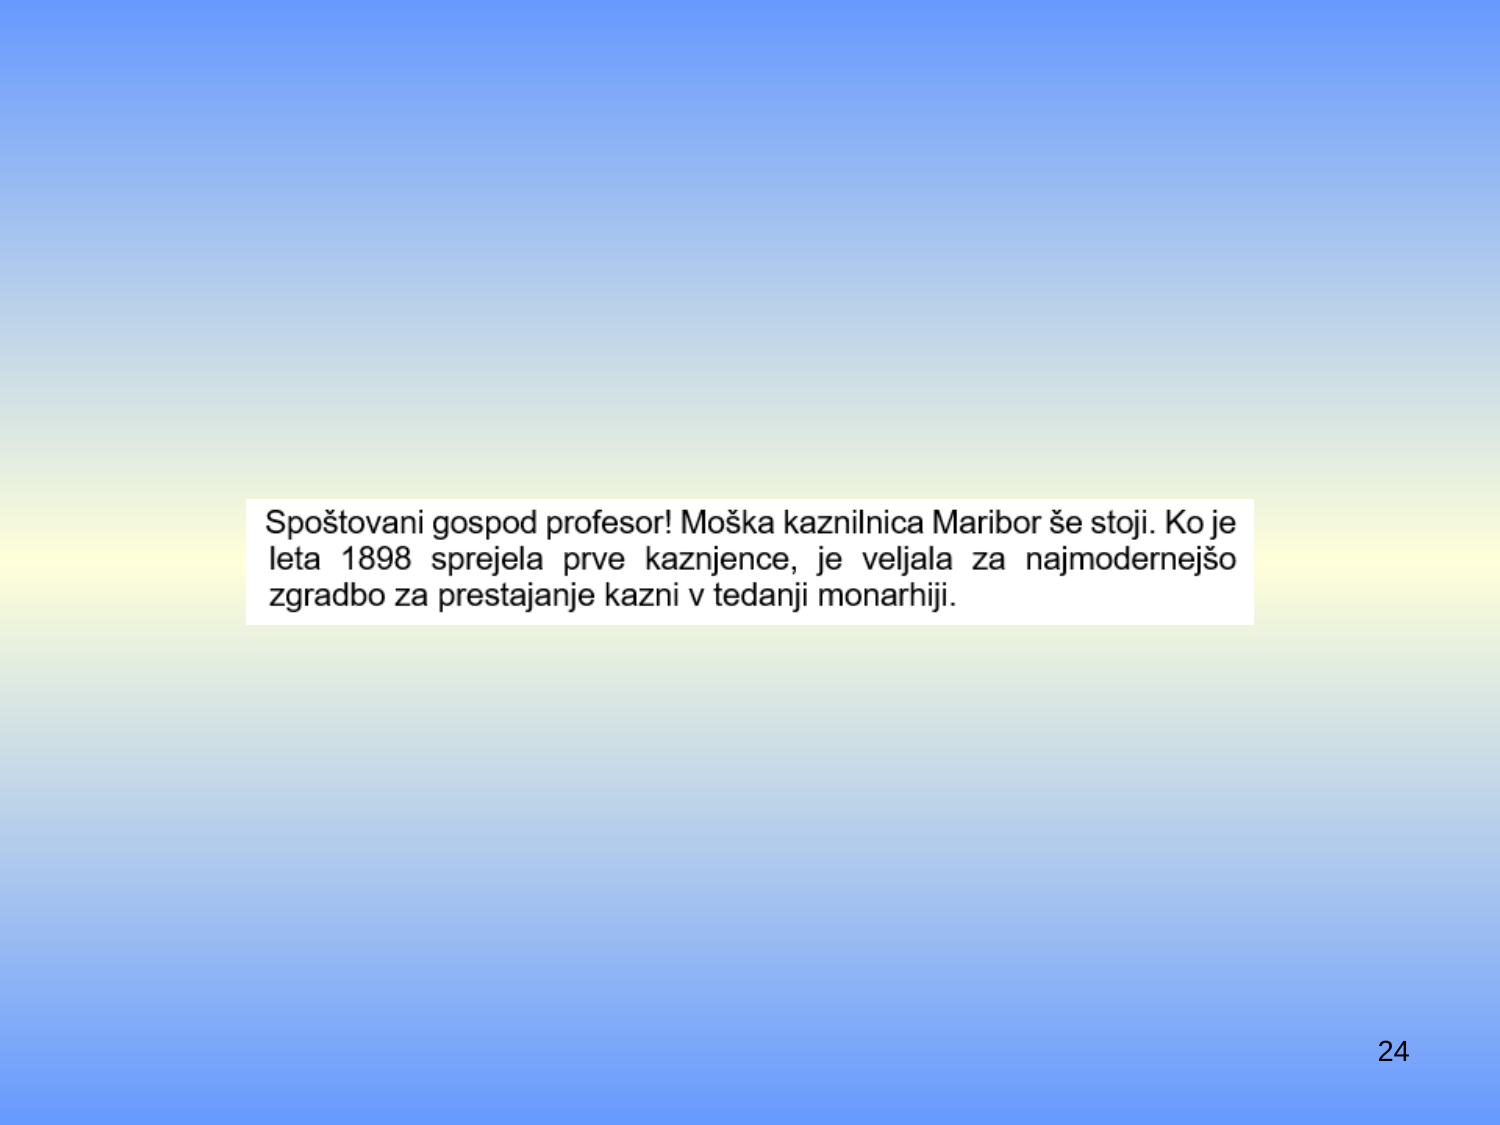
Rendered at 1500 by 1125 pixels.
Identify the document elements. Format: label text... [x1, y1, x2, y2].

slide_number 24 [1074, 1024, 1425, 1103]
picture [245, 499, 1255, 626]
